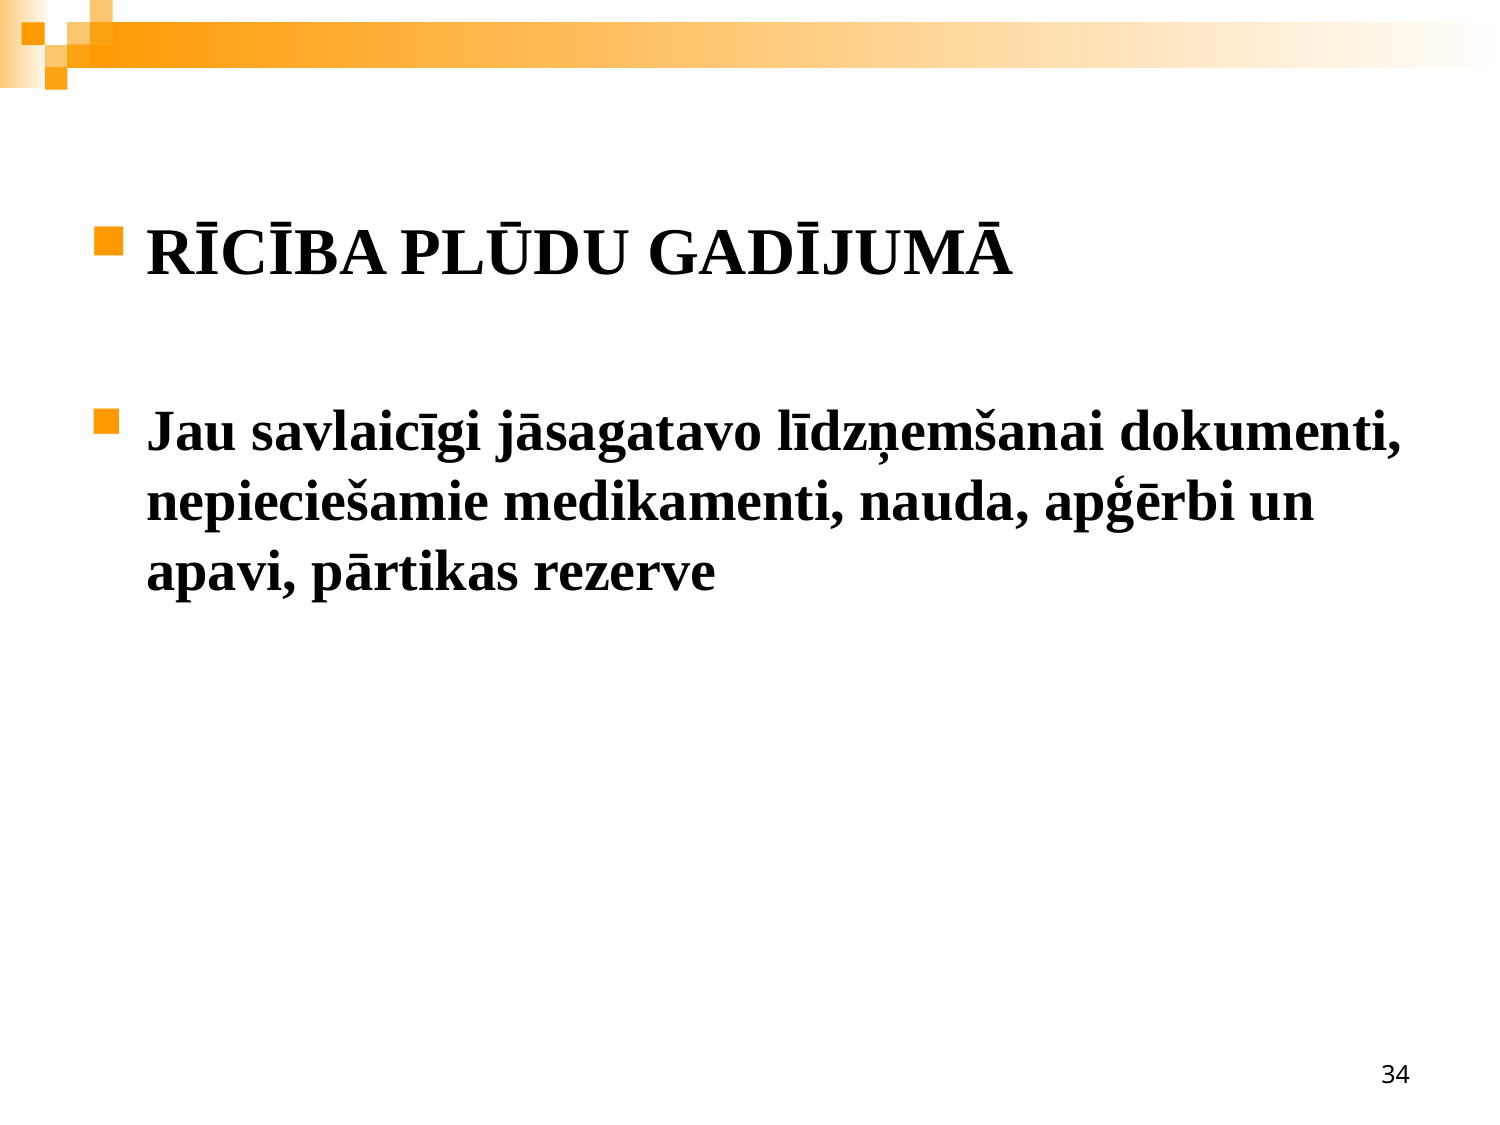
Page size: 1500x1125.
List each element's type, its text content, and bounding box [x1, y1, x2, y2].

list RĪCĪBA PLŪDU GADĪJUMĀ Jau savlaicīgi jāsagatavo līdzņemšanai dokumenti, nepieciešamie medikamenti, nauda, apģērbi un apavi, pārtikas rezerve [74, 199, 1426, 963]
slide_number 34 [1074, 1024, 1426, 1101]
